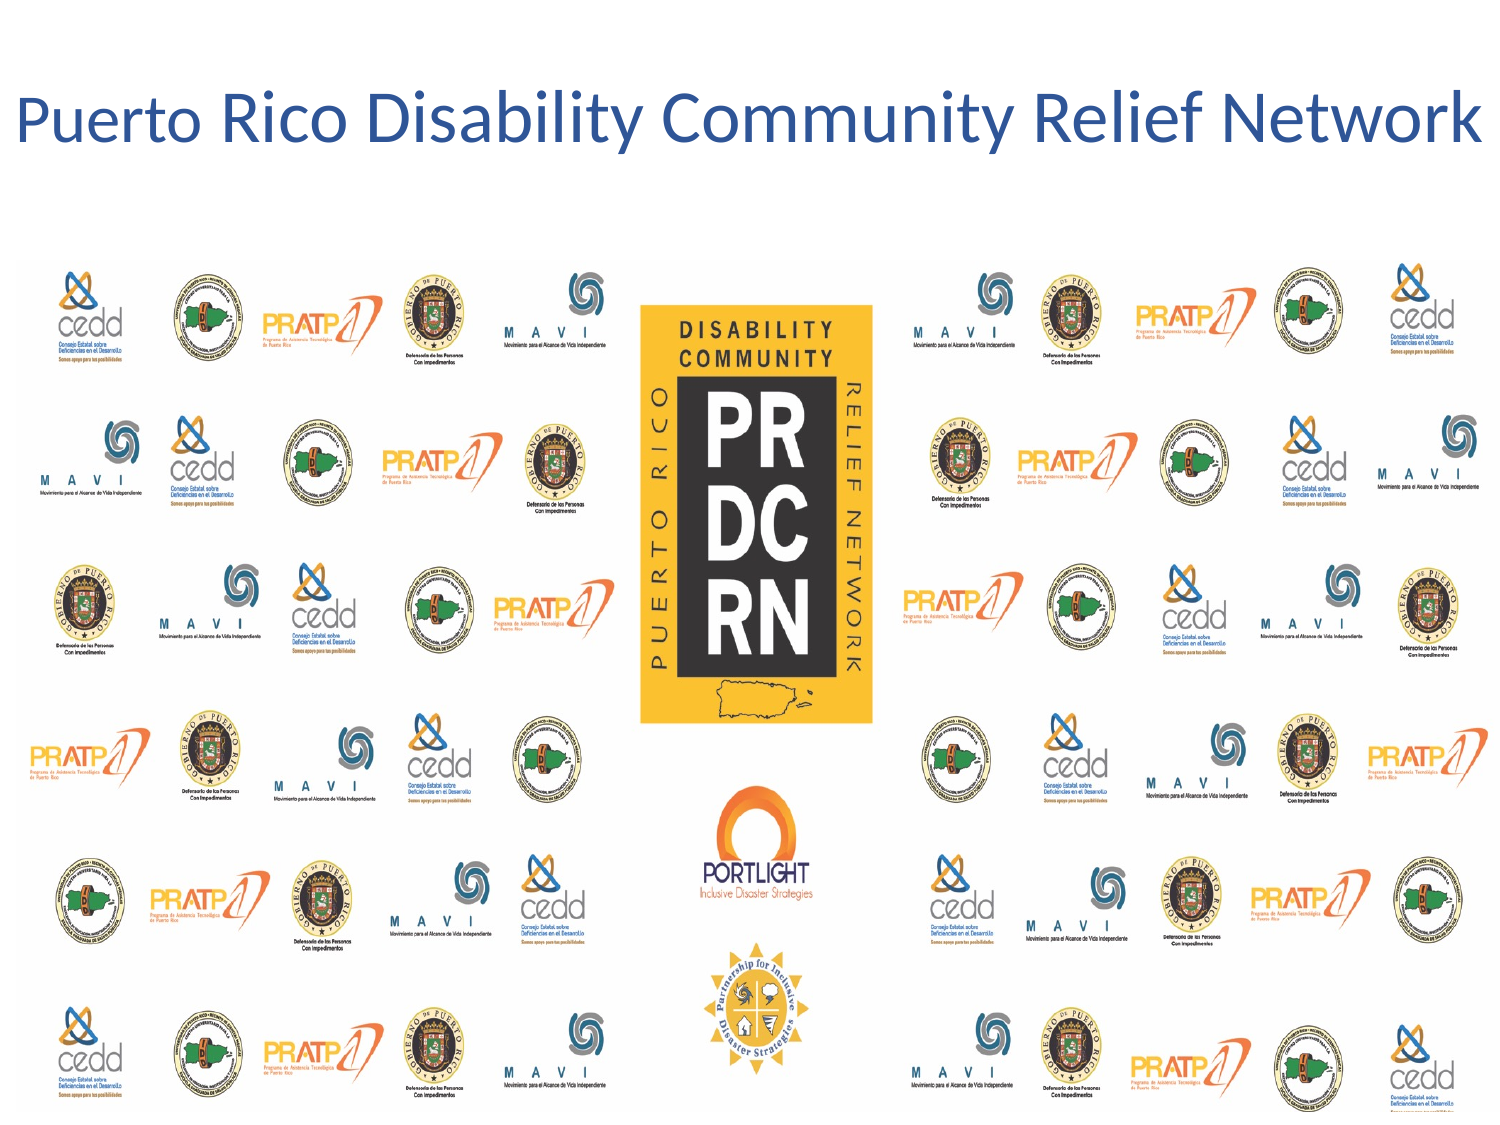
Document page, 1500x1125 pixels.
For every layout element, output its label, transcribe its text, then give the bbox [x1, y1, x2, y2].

picture [16, 260, 1500, 1112]
title Puerto Rico Disability Community Relief Network [0, 70, 1500, 177]
